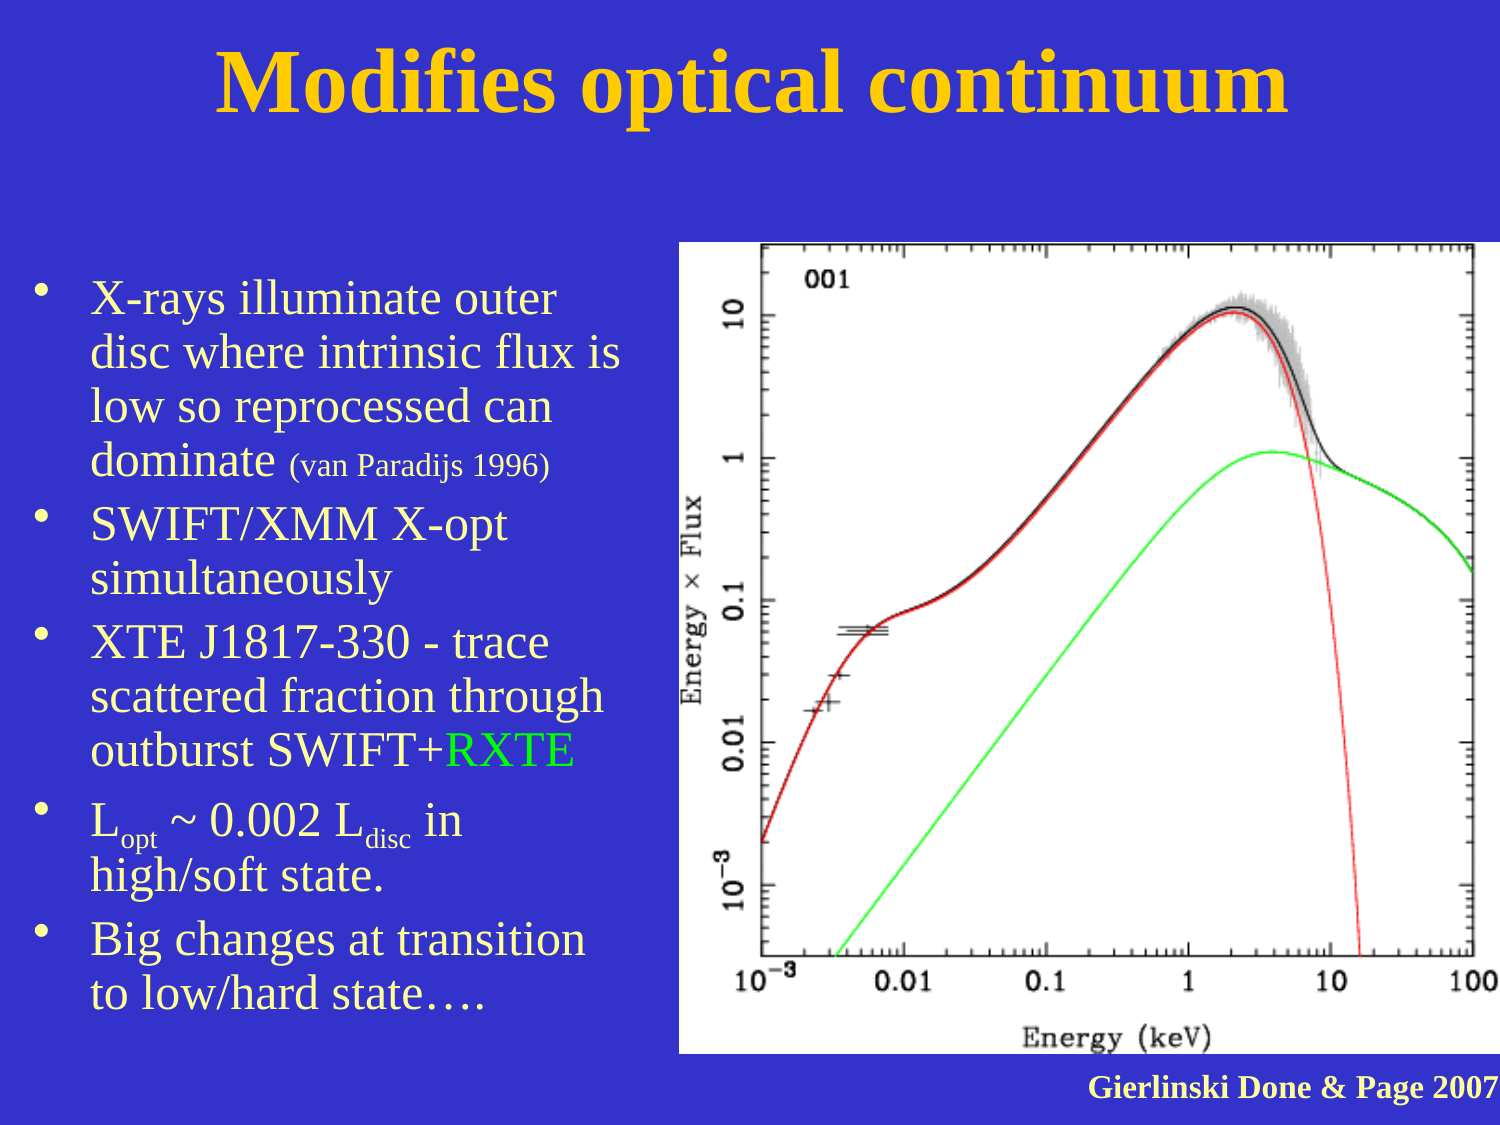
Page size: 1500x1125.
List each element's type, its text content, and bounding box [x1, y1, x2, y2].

text_box Modifies optical continuum [116, 0, 1392, 170]
text_box Gierlinski Done & Page 2007 [1072, 1062, 1500, 1114]
list X-rays illuminate outer disc where intrinsic flux is low so reprocessed can dominate (van Paradijs 1996) SWIFT/XMM X-opt simultaneously XTE J1817-330 - trace scattered fraction through outburst SWIFT+RXTE Lopt ~ 0.002 Ldisc in high/soft state. Big changes at transition to low/hard state…. [18, 263, 647, 1058]
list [678, 241, 1500, 1054]
